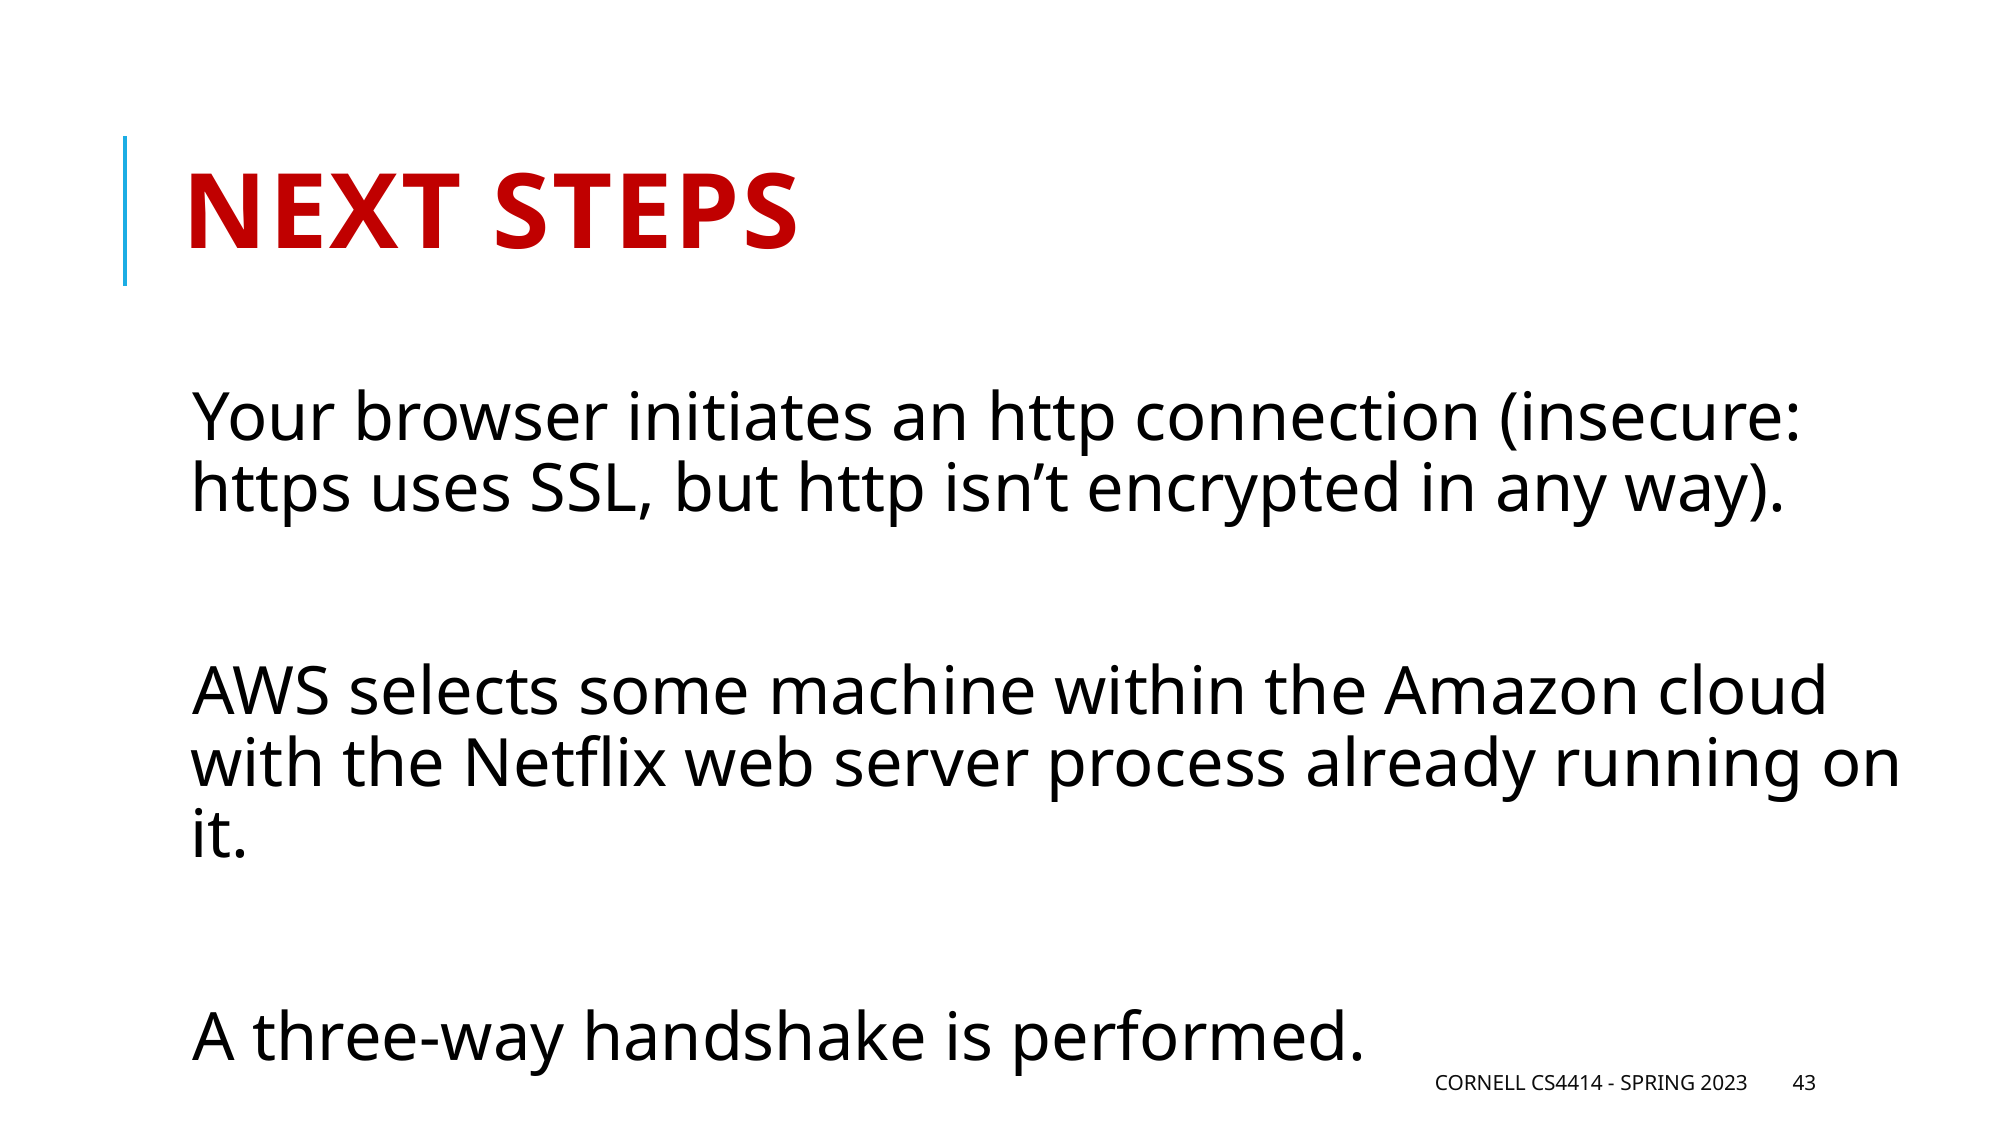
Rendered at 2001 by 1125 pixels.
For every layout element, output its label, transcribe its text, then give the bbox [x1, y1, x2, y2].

slide_number 43 [1777, 1061, 1938, 1107]
title Next steps [168, 96, 1914, 342]
footer Cornell CS4414 - Spring 2023 [794, 1061, 1763, 1107]
list Your browser initiates an http connection (insecure: https uses SSL, but http isn’t encrypted in any way). AWS selects some machine within the Amazon cloud with the Netflix web server process already running on it. A three-way handshake is performed. [168, 375, 1914, 1035]
